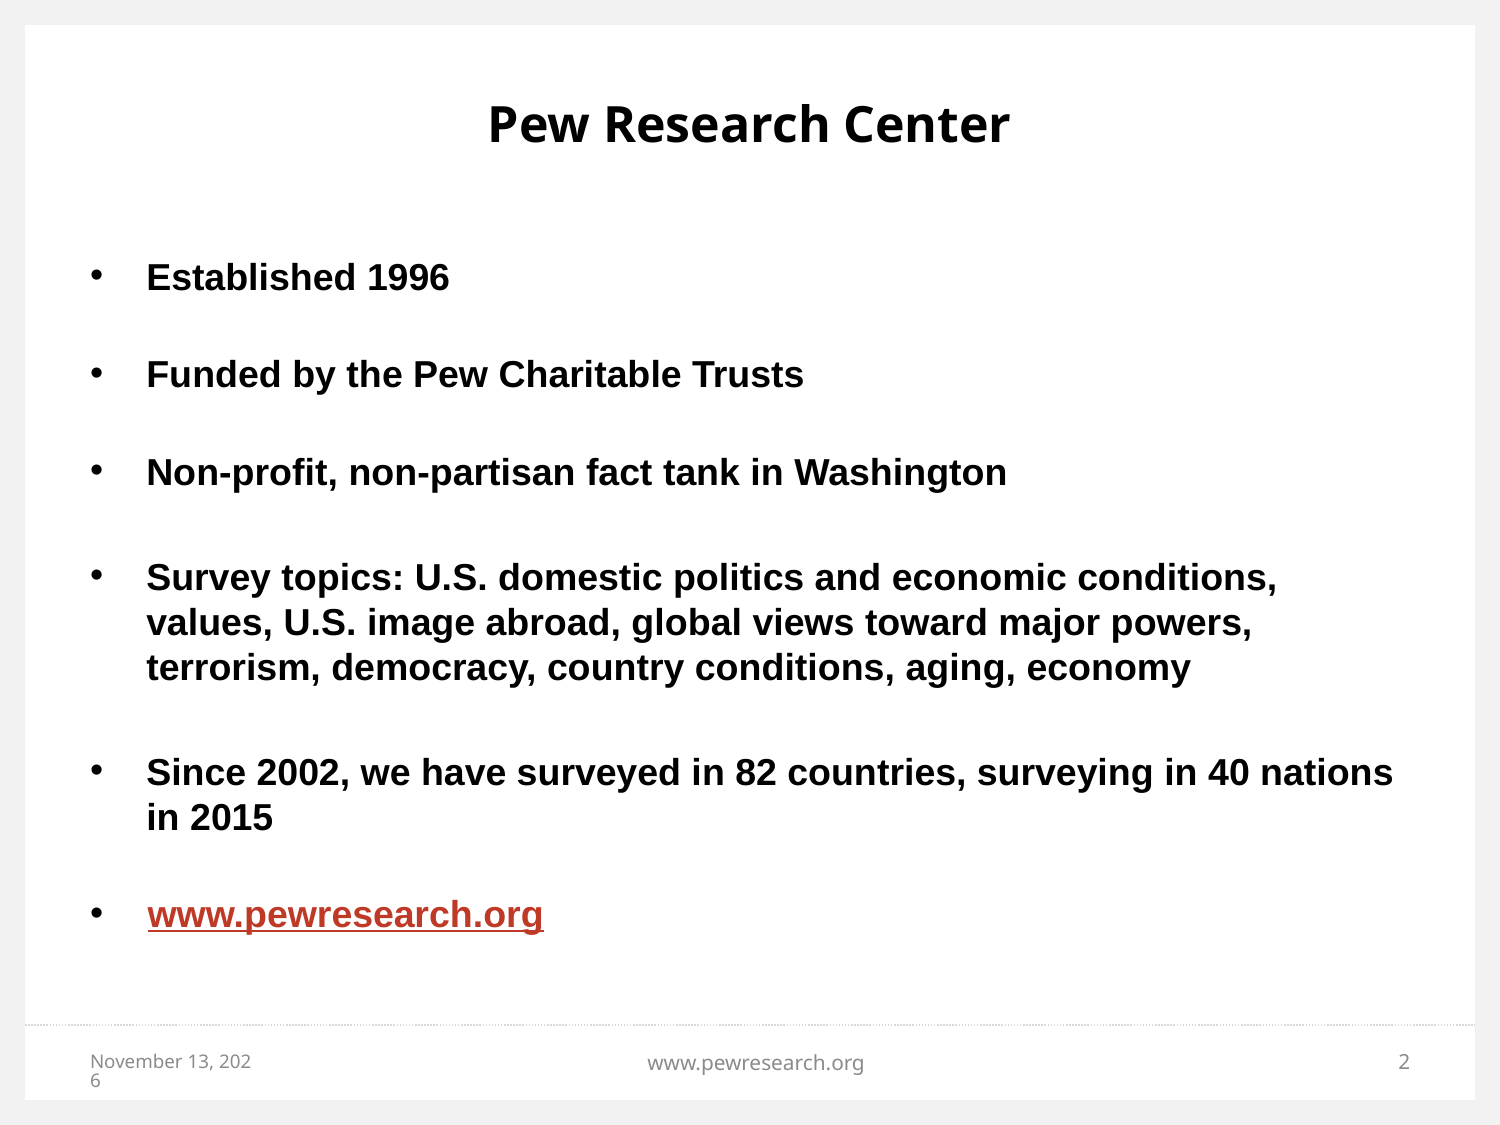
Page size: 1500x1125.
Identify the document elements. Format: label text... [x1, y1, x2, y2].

list Established 1996 Funded by the Pew Charitable Trusts Non-profit, non-partisan fact tank in Washington Survey topics: U.S. domestic politics and economic conditions, values, U.S. image abroad, global views toward major powers, terrorism, democracy, country conditions, aging, economy Since 2002, we have surveyed in 82 countries, surveying in 40 nations in 2015 www.pewresearch.org [75, 200, 1425, 1000]
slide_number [75, 1037, 275, 1088]
title Pew Research Center [75, 45, 1425, 200]
footer www.pewresearch.org [287, 1037, 1225, 1088]
slide_number 2 [1250, 1037, 1425, 1088]
